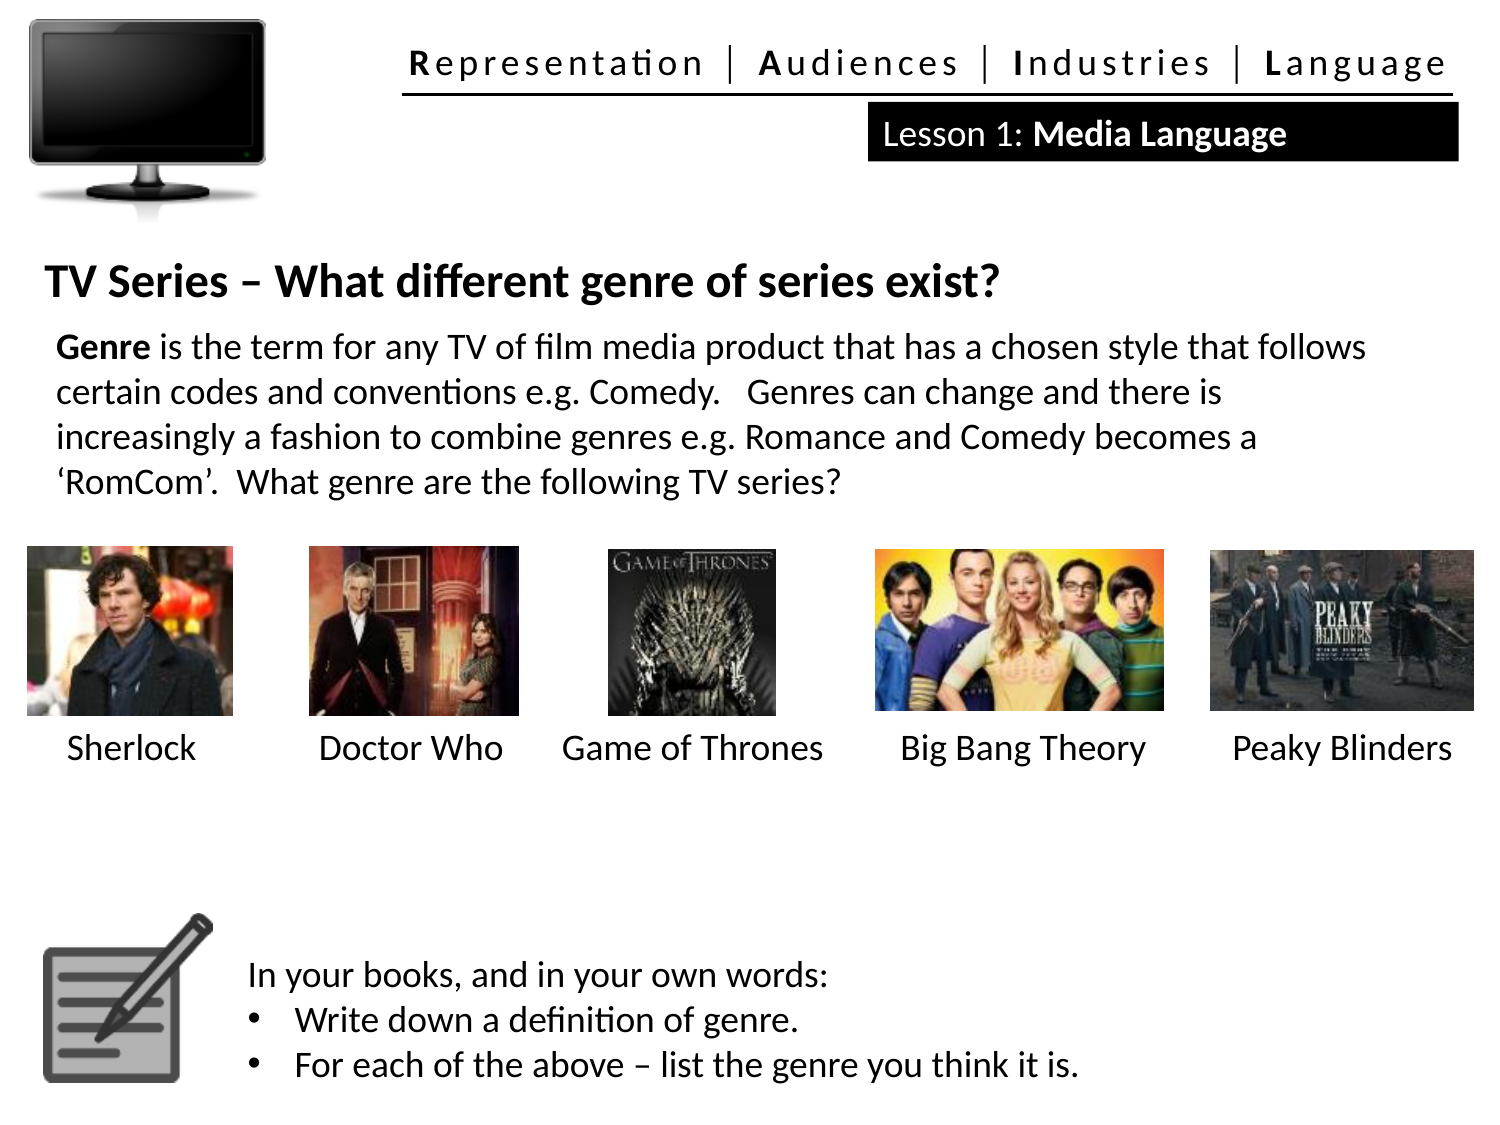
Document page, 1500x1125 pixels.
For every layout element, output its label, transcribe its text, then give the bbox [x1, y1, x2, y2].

text_box Doctor Who [297, 715, 526, 776]
picture [309, 545, 519, 716]
text_box Game of Thrones [541, 715, 845, 776]
title TV Series – What different genre of series exist? [29, 241, 1354, 374]
text_box Big Bang Theory [872, 715, 1176, 776]
picture [27, 545, 233, 716]
text_box Lesson 1: Media Language [868, 101, 1459, 162]
picture [875, 548, 1164, 712]
text_box In your books, and in your own words: Write down a definition of genre. For each of the above – list the genre you think it is. [232, 942, 1435, 1093]
picture [43, 913, 213, 1083]
text_box Sherlock [17, 715, 246, 776]
text_box Genre is the term for any TV of film media product that has a chosen style that follows certain codes and conventions e.g. Comedy. Genres can change and there is increasingly a fashion to combine genres e.g. Romance and Comedy becomes a ‘RomCom’. What genre are the following TV series? [41, 314, 1409, 510]
picture [29, 18, 266, 226]
text_box Representation │ Audiences │ Industries │ Language [383, 30, 1471, 91]
text_box Peaky Blinders [1191, 715, 1495, 776]
picture [1210, 550, 1474, 712]
picture [608, 548, 776, 717]
